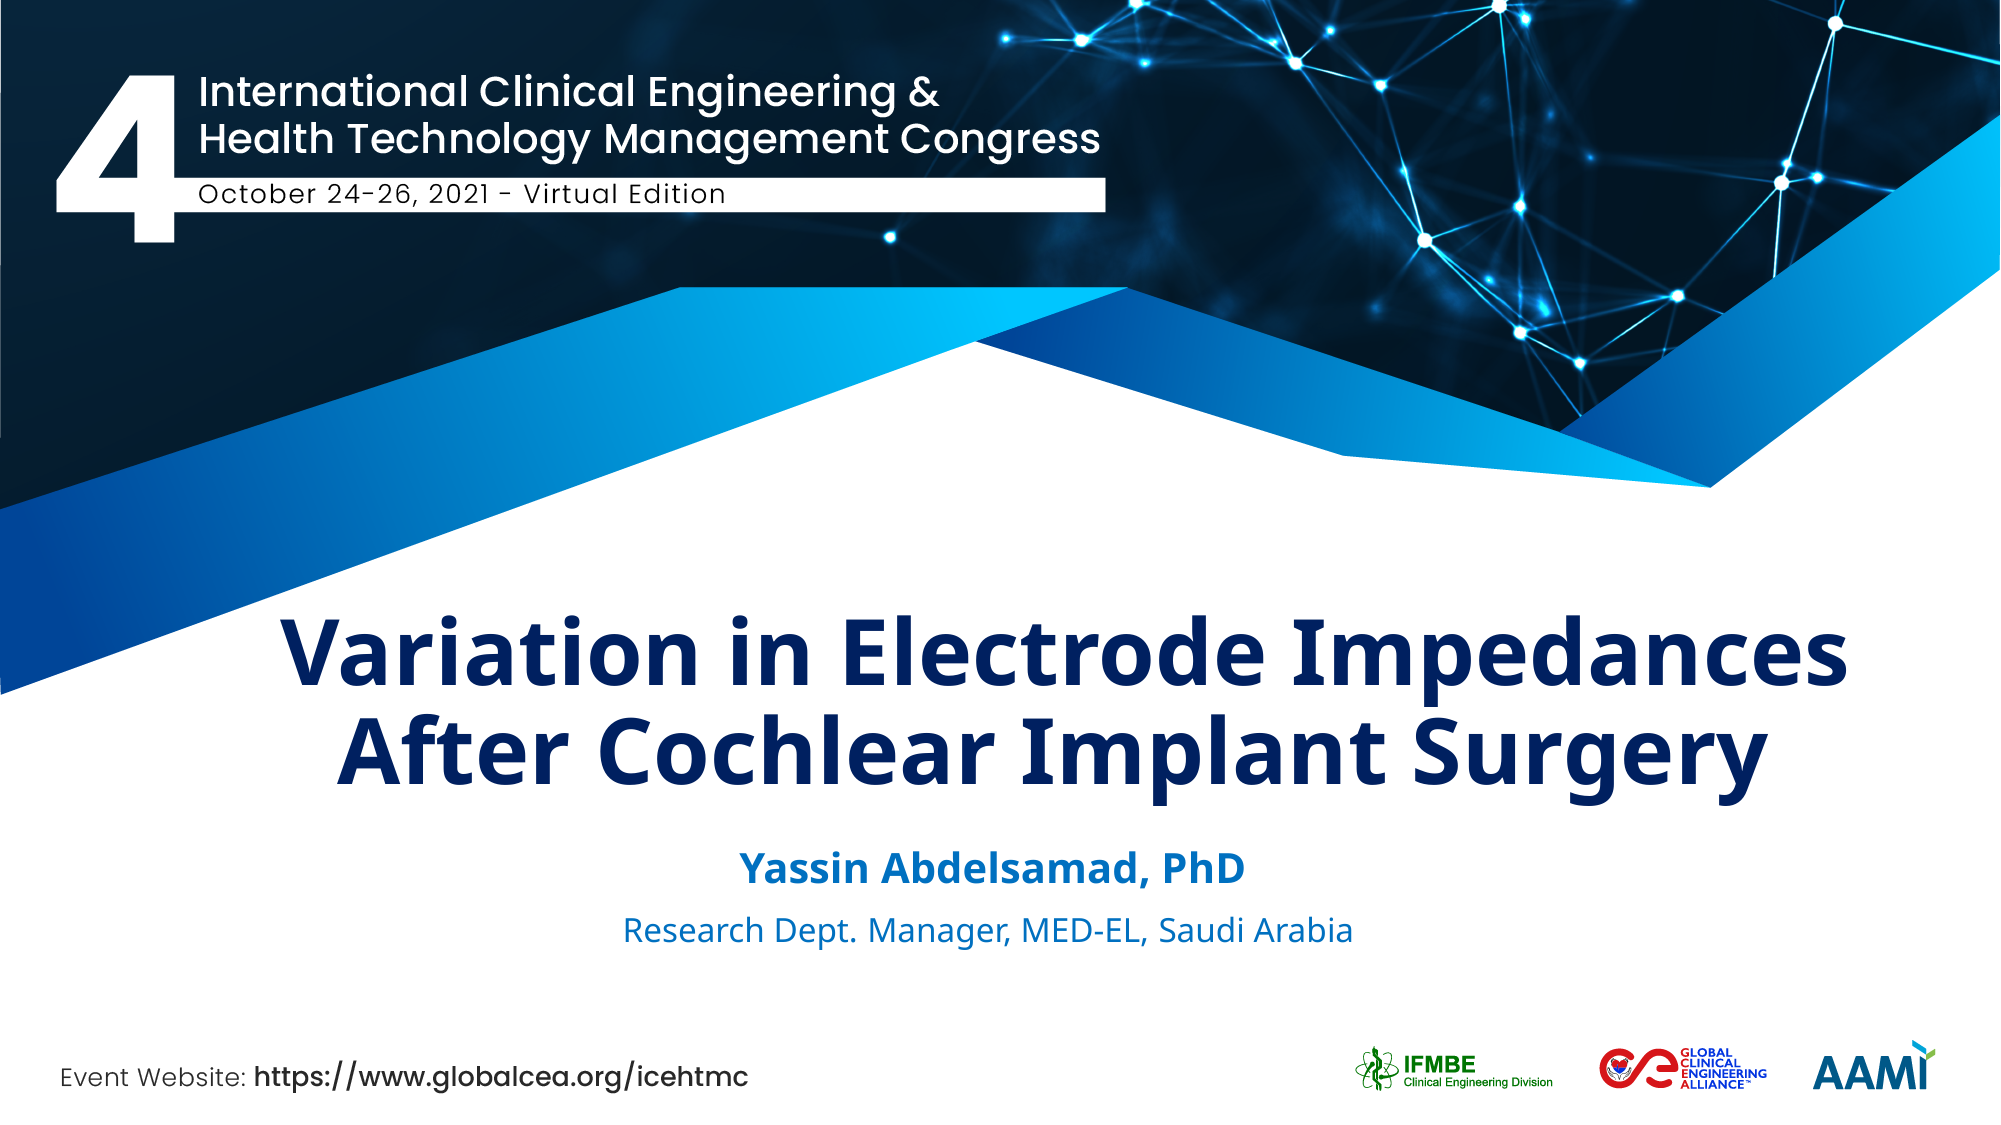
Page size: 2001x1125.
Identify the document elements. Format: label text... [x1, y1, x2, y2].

subtitle Yassin Abdelsamad, PhD Research Dept. Manager, MED-EL, Saudi Arabia [72, 840, 1914, 966]
picture [0, 0, 2001, 1125]
title Variation in Electrode Impedances After Cochlear Implant Surgery [144, 599, 1987, 841]
